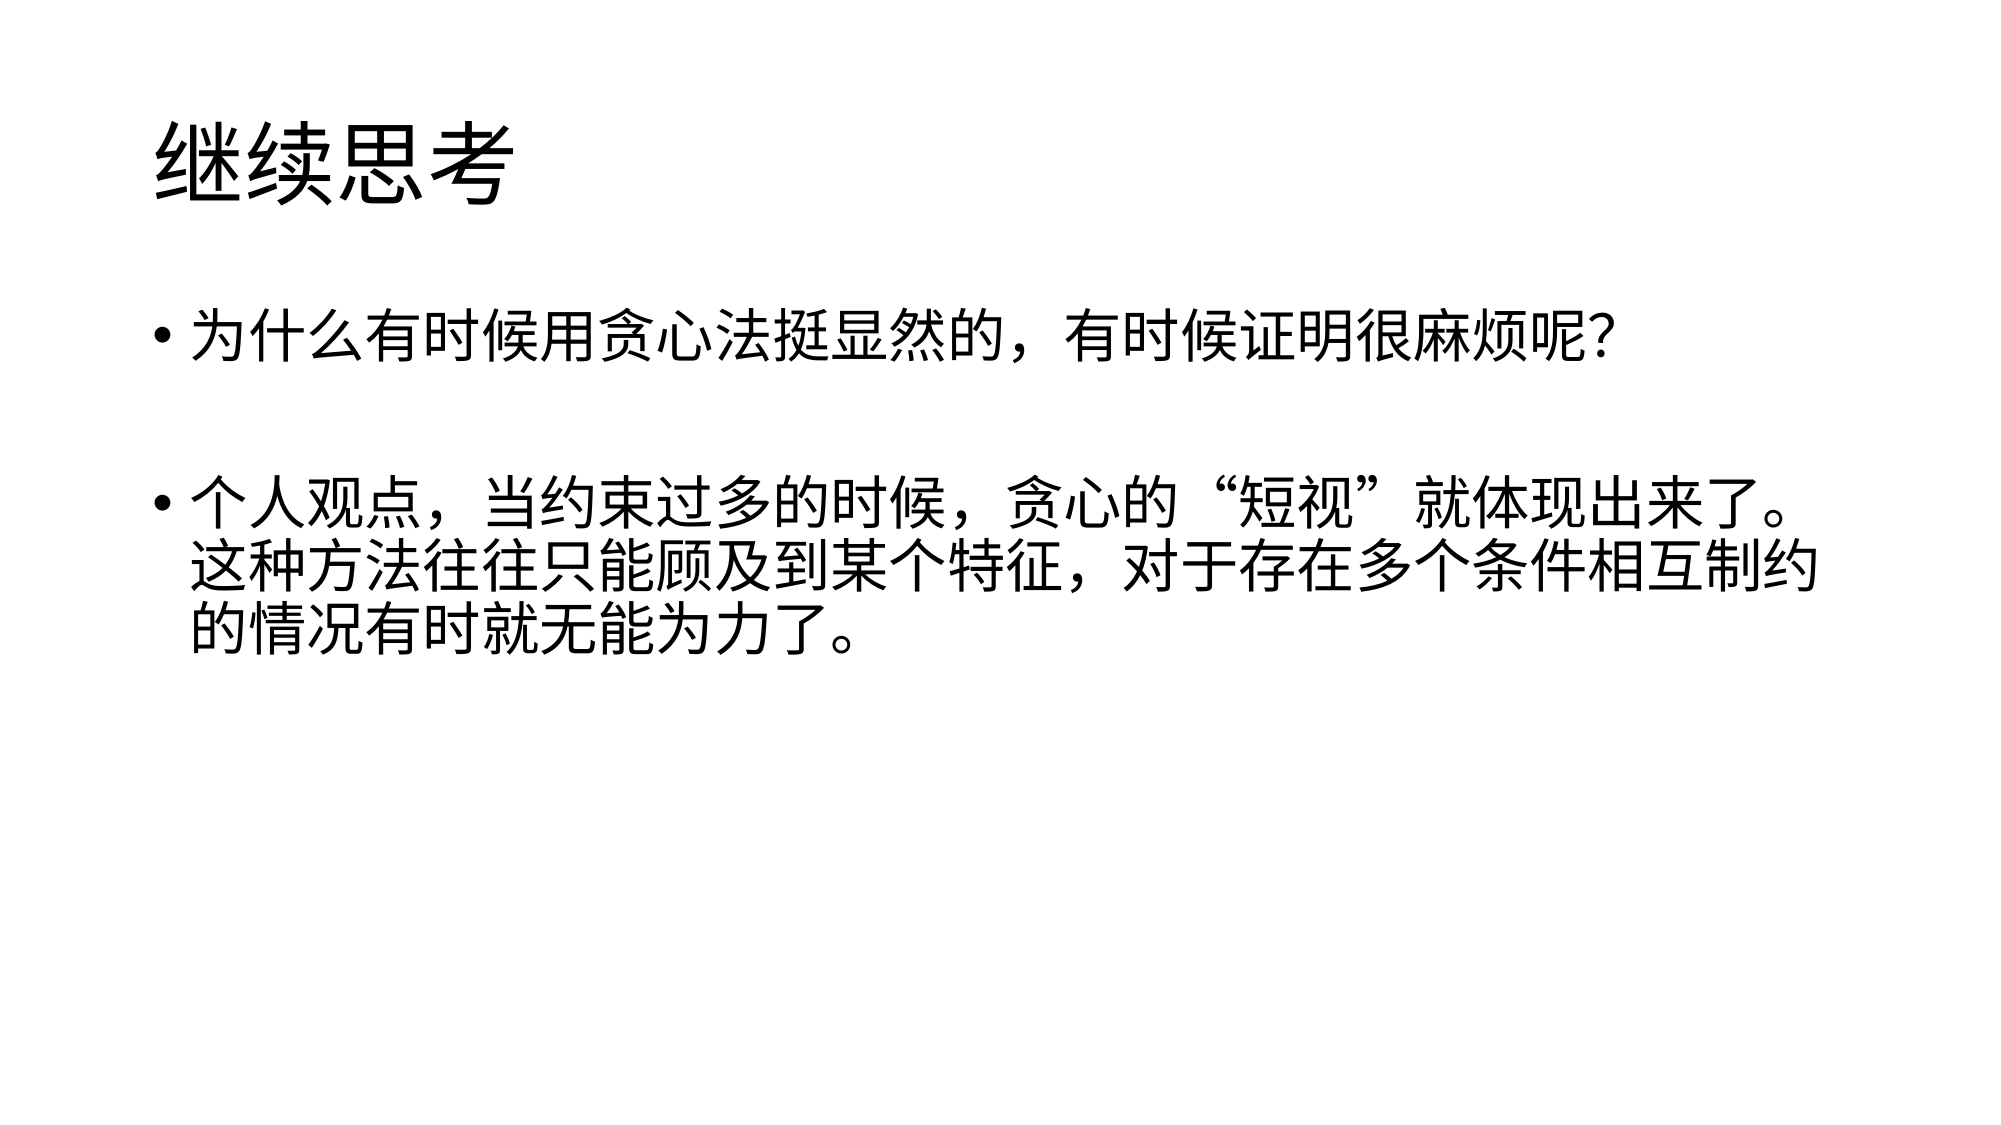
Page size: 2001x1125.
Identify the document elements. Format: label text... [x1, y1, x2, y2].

title 继续思考 [137, 59, 1863, 278]
list 为什么有时候用贪心法挺显然的，有时候证明很麻烦呢？ 个人观点，当约束过多的时候，贪心的“短视”就体现出来了。这种方法往往只能顾及到某个特征，对于存在多个条件相互制约的情况有时就无能为力了。 [137, 299, 1863, 1014]
